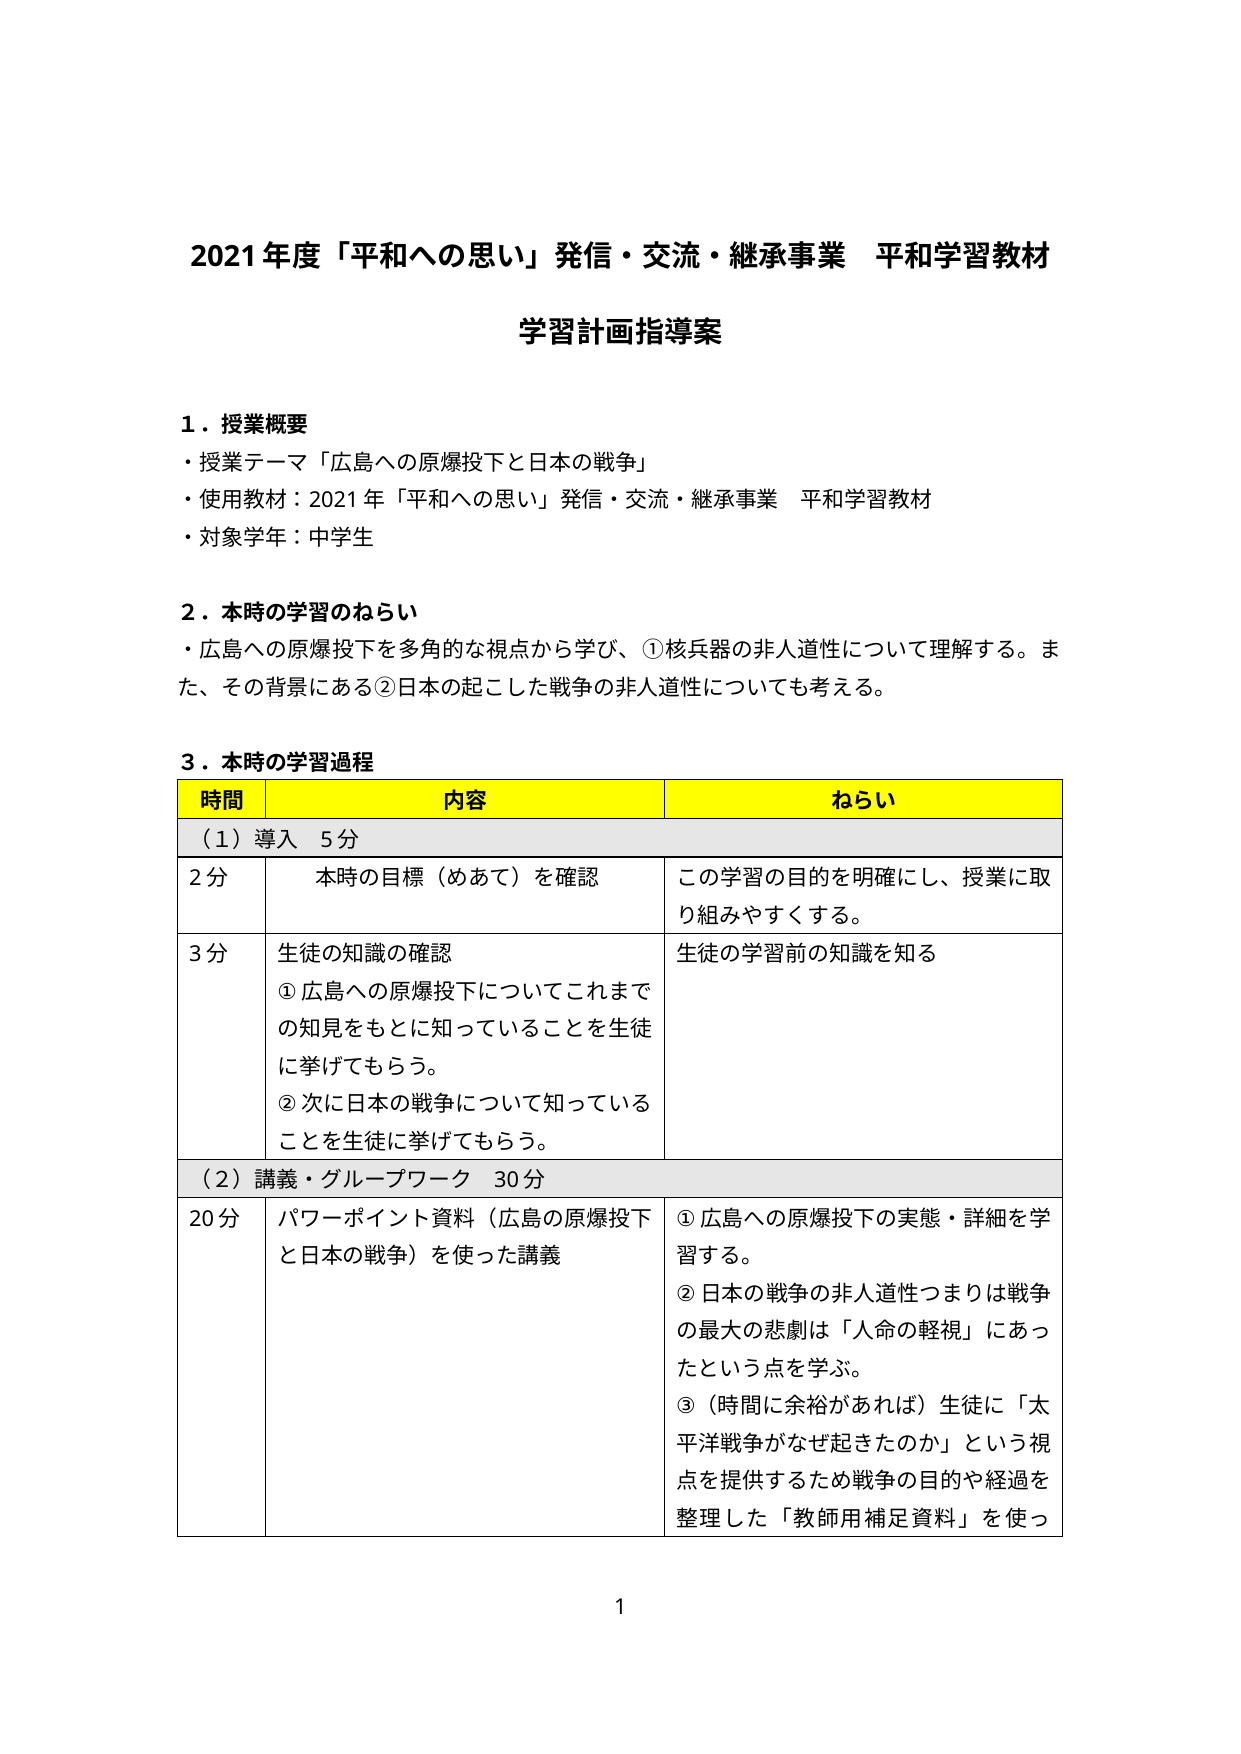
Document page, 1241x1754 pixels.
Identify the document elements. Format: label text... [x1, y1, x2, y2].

table_cell 生徒の学習前の知識を知る [665, 934, 1062, 1158]
table_cell ①広島への原爆投下の実態・詳細を学習する。 ②日本の戦争の非人道性つまりは戦争の最大の悲劇は「人命の軽視」にあったという点を学ぶ。 ③（時間に余裕があれば）生徒に「太平洋戦争がなぜ起きたのか」という視点を提供するため戦争の目的や経過を整理した「教師用補足資料」を使って、適宜説明を行う。 [665, 1198, 1062, 1536]
table_cell 本時の目標（めあて）を確認 [266, 858, 664, 932]
table_header 時間 [178, 780, 265, 818]
table_cell 3分 [178, 934, 265, 1158]
table_header ねらい [665, 780, 1062, 818]
table_cell （１）導入 5分 [178, 819, 1062, 856]
table_cell パワーポイント資料（広島の原爆投下と日本の戦争）を使った講義 [266, 1198, 664, 1536]
table_cell 20分 [178, 1198, 265, 1536]
table_cell 2分 [178, 858, 265, 932]
table_cell この学習の目的を明確にし、授業に取り組みやすくする。 [665, 858, 1062, 932]
table_header 内容 [266, 780, 664, 818]
table_cell （２）講義・グループワーク 30分 [178, 1160, 1062, 1197]
table_cell 生徒の知識の確認 ①広島への原爆投下についてこれまでの知見をもとに知っていることを生徒に挙げてもらう。 ②次に日本の戦争について知っていることを生徒に挙げてもらう。 [266, 934, 664, 1158]
